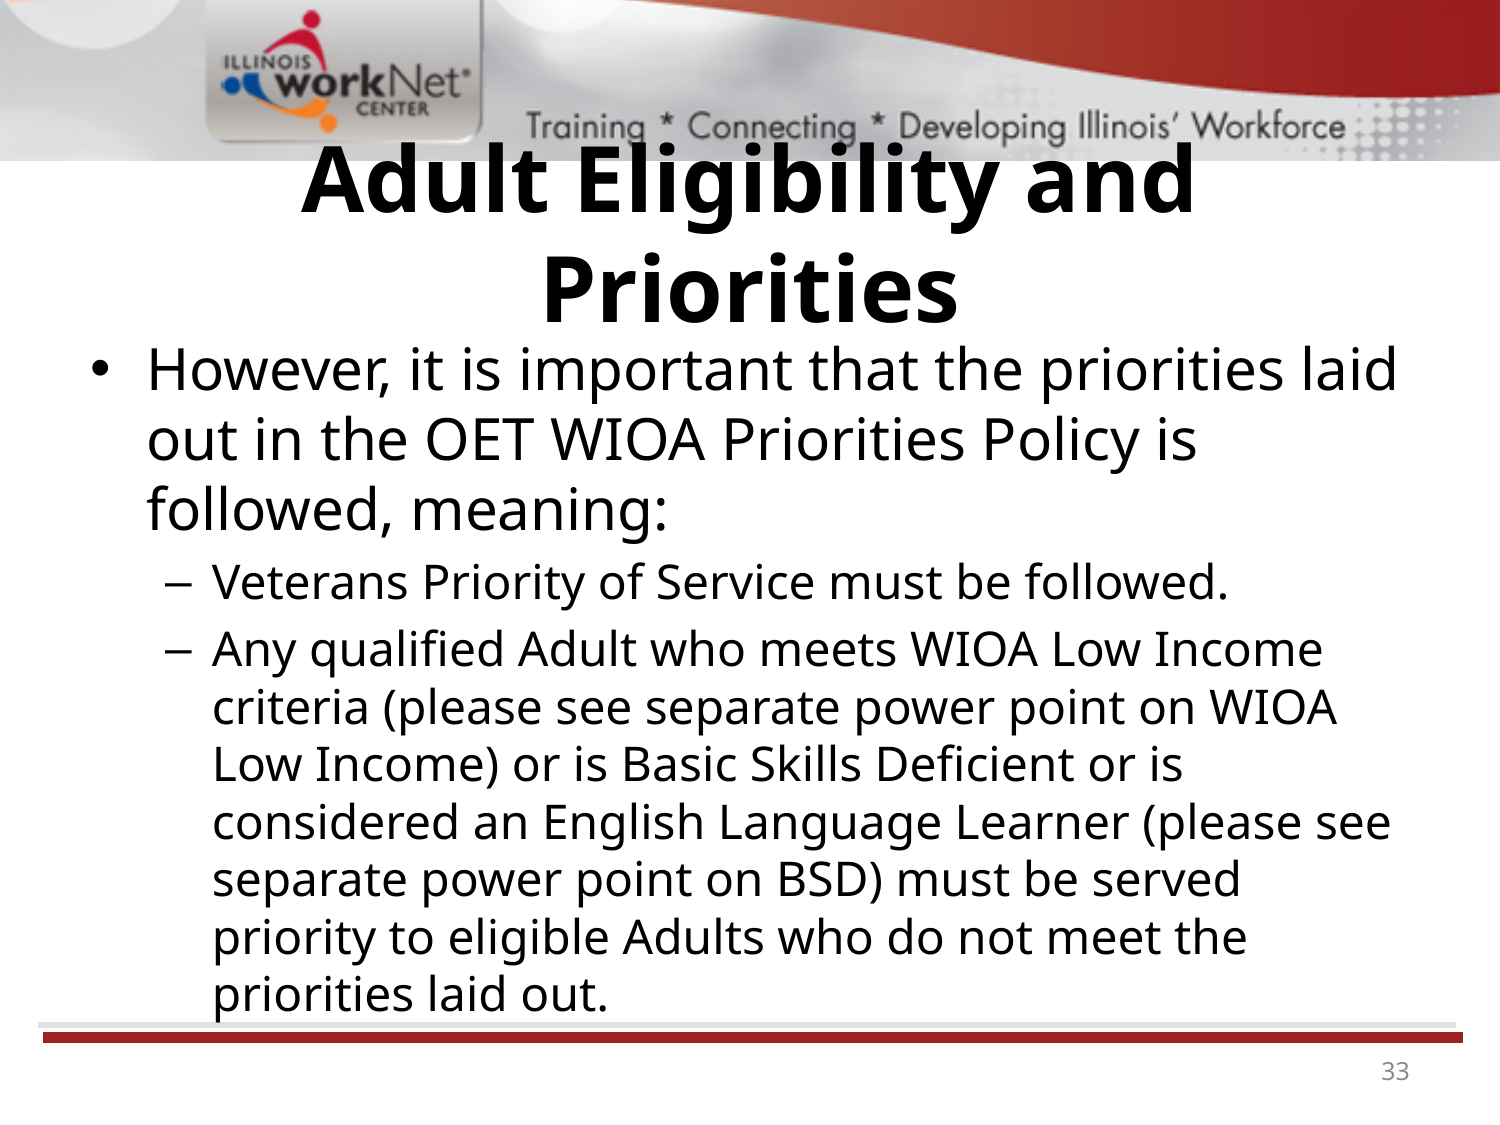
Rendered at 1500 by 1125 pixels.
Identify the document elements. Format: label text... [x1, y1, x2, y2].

picture [0, 0, 1500, 161]
list However, it is important that the priorities laid out in the OET WIOA Priorities Policy is followed, meaning: Veterans Priority of Service must be followed. Any qualified Adult who meets WIOA Low Income criteria (please see separate power point on WIOA Low Income) or is Basic Skills Deficient or is considered an English Language Learner (please see separate power point on BSD) must be served priority to eligible Adults who do not meet the priorities laid out. [75, 324, 1425, 1005]
slide_number 33 [1074, 1042, 1425, 1103]
title Adult Eligibility and Priorities [75, 174, 1425, 288]
